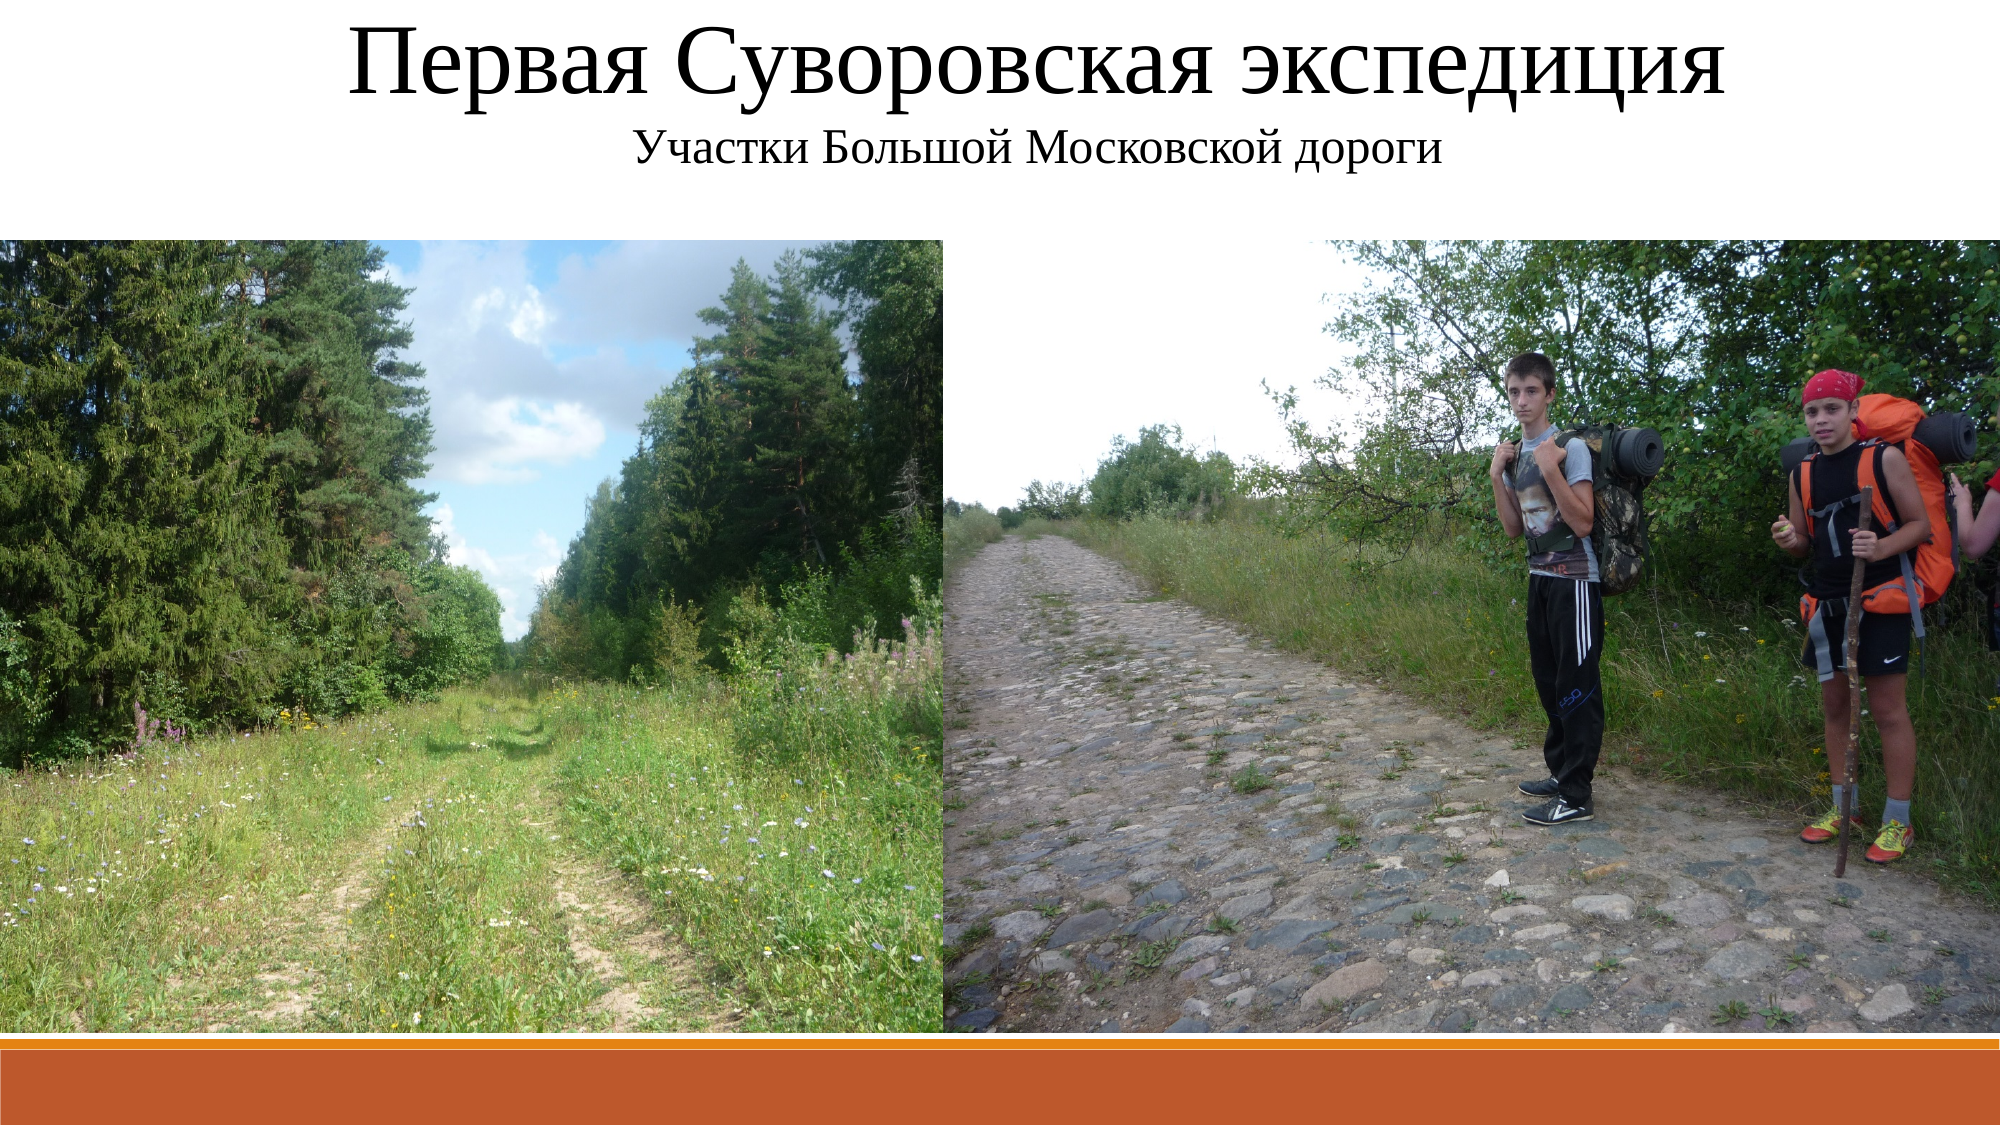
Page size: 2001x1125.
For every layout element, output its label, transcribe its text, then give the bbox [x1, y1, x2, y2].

text_box Первая Суворовская экспедиция Участки Большой Московской дороги [332, 0, 1743, 181]
picture [0, 239, 2000, 1034]
